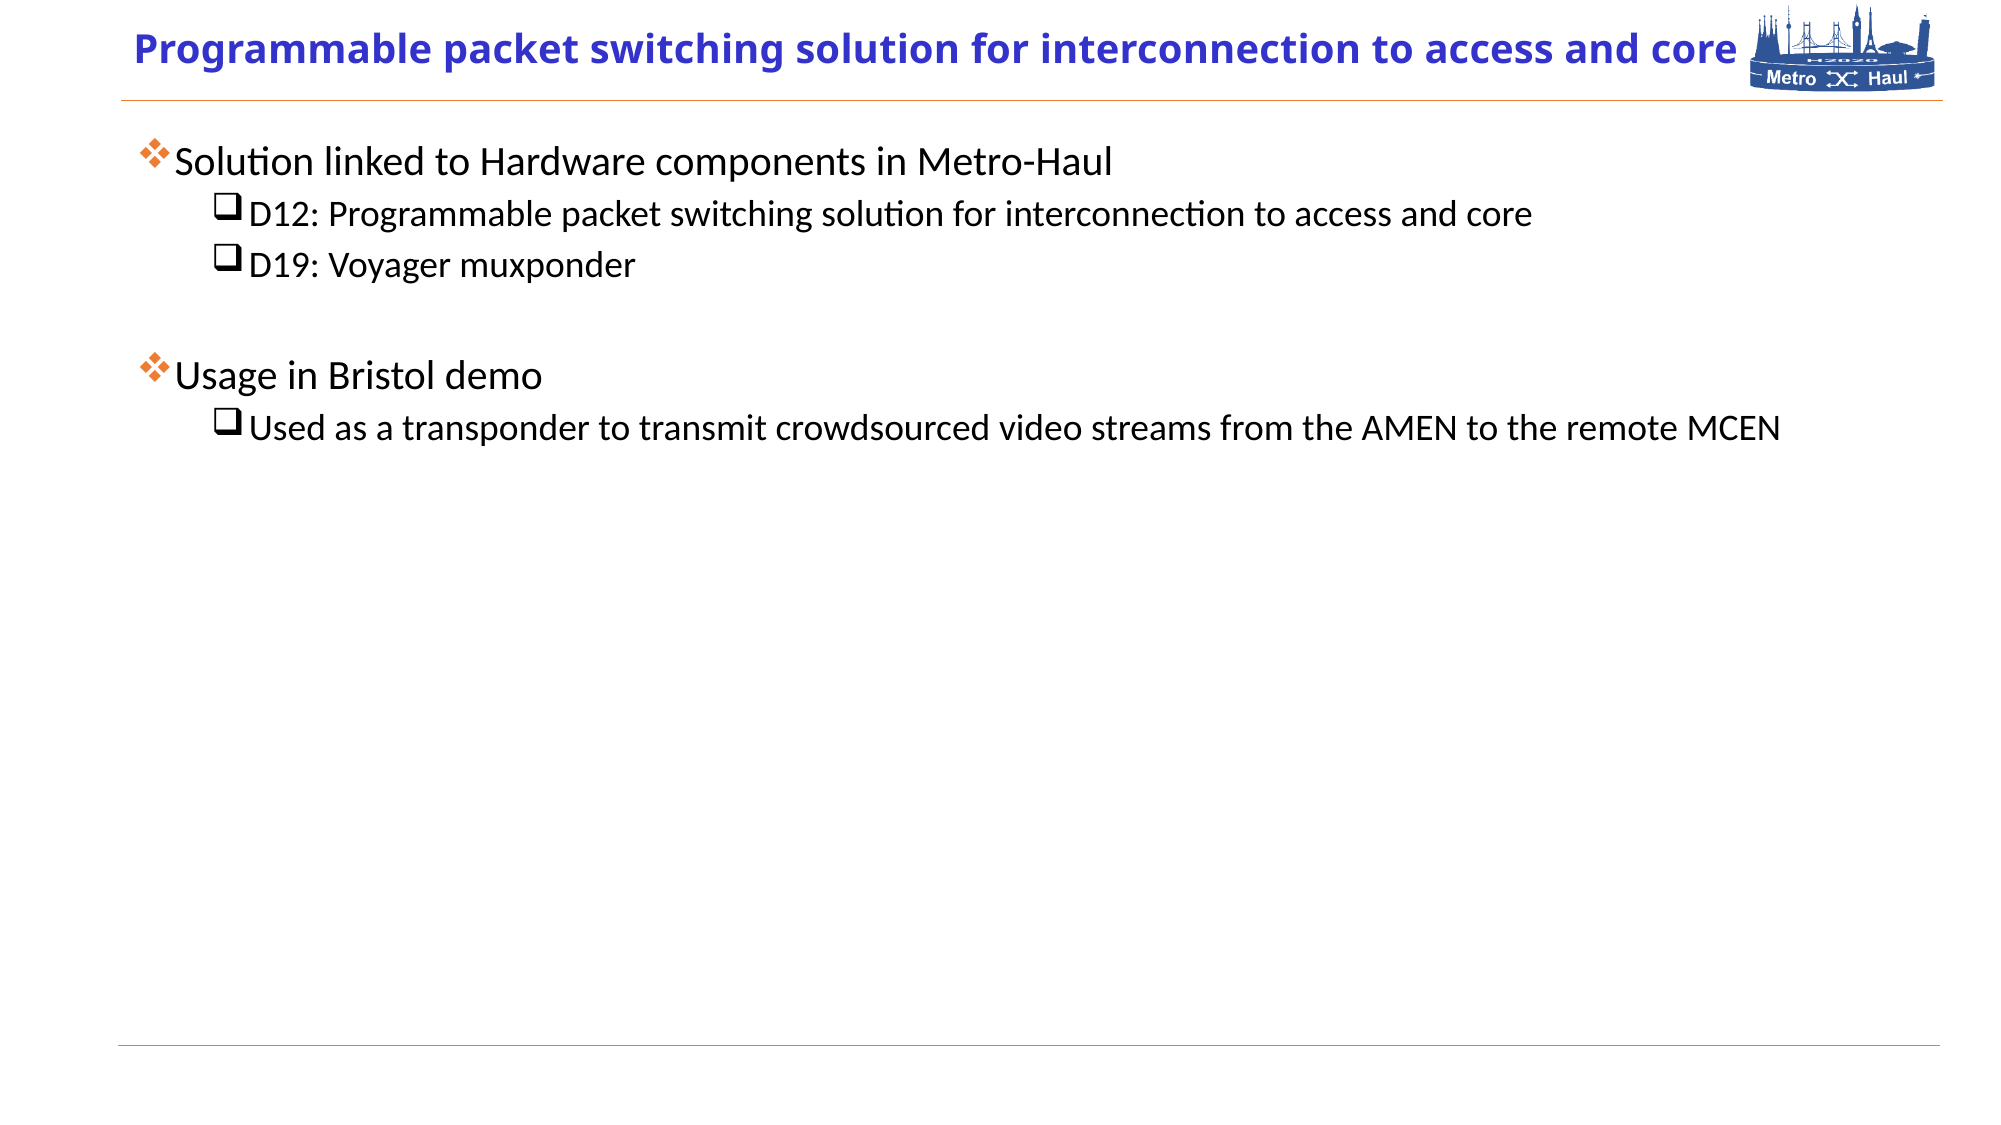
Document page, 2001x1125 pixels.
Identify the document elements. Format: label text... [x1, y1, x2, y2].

list Solution linked to Hardware components in Metro-Haul D12: Programmable packet switching solution for interconnection to access and core D19: Voyager muxponder Usage in Bristol demo Used as a transponder to transmit crowdsourced video streams from the AMEN to the remote MCEN [121, 126, 1943, 1020]
title Programmable packet switching solution for interconnection to access and core [118, 0, 1764, 102]
picture [1764, 2, 1935, 92]
